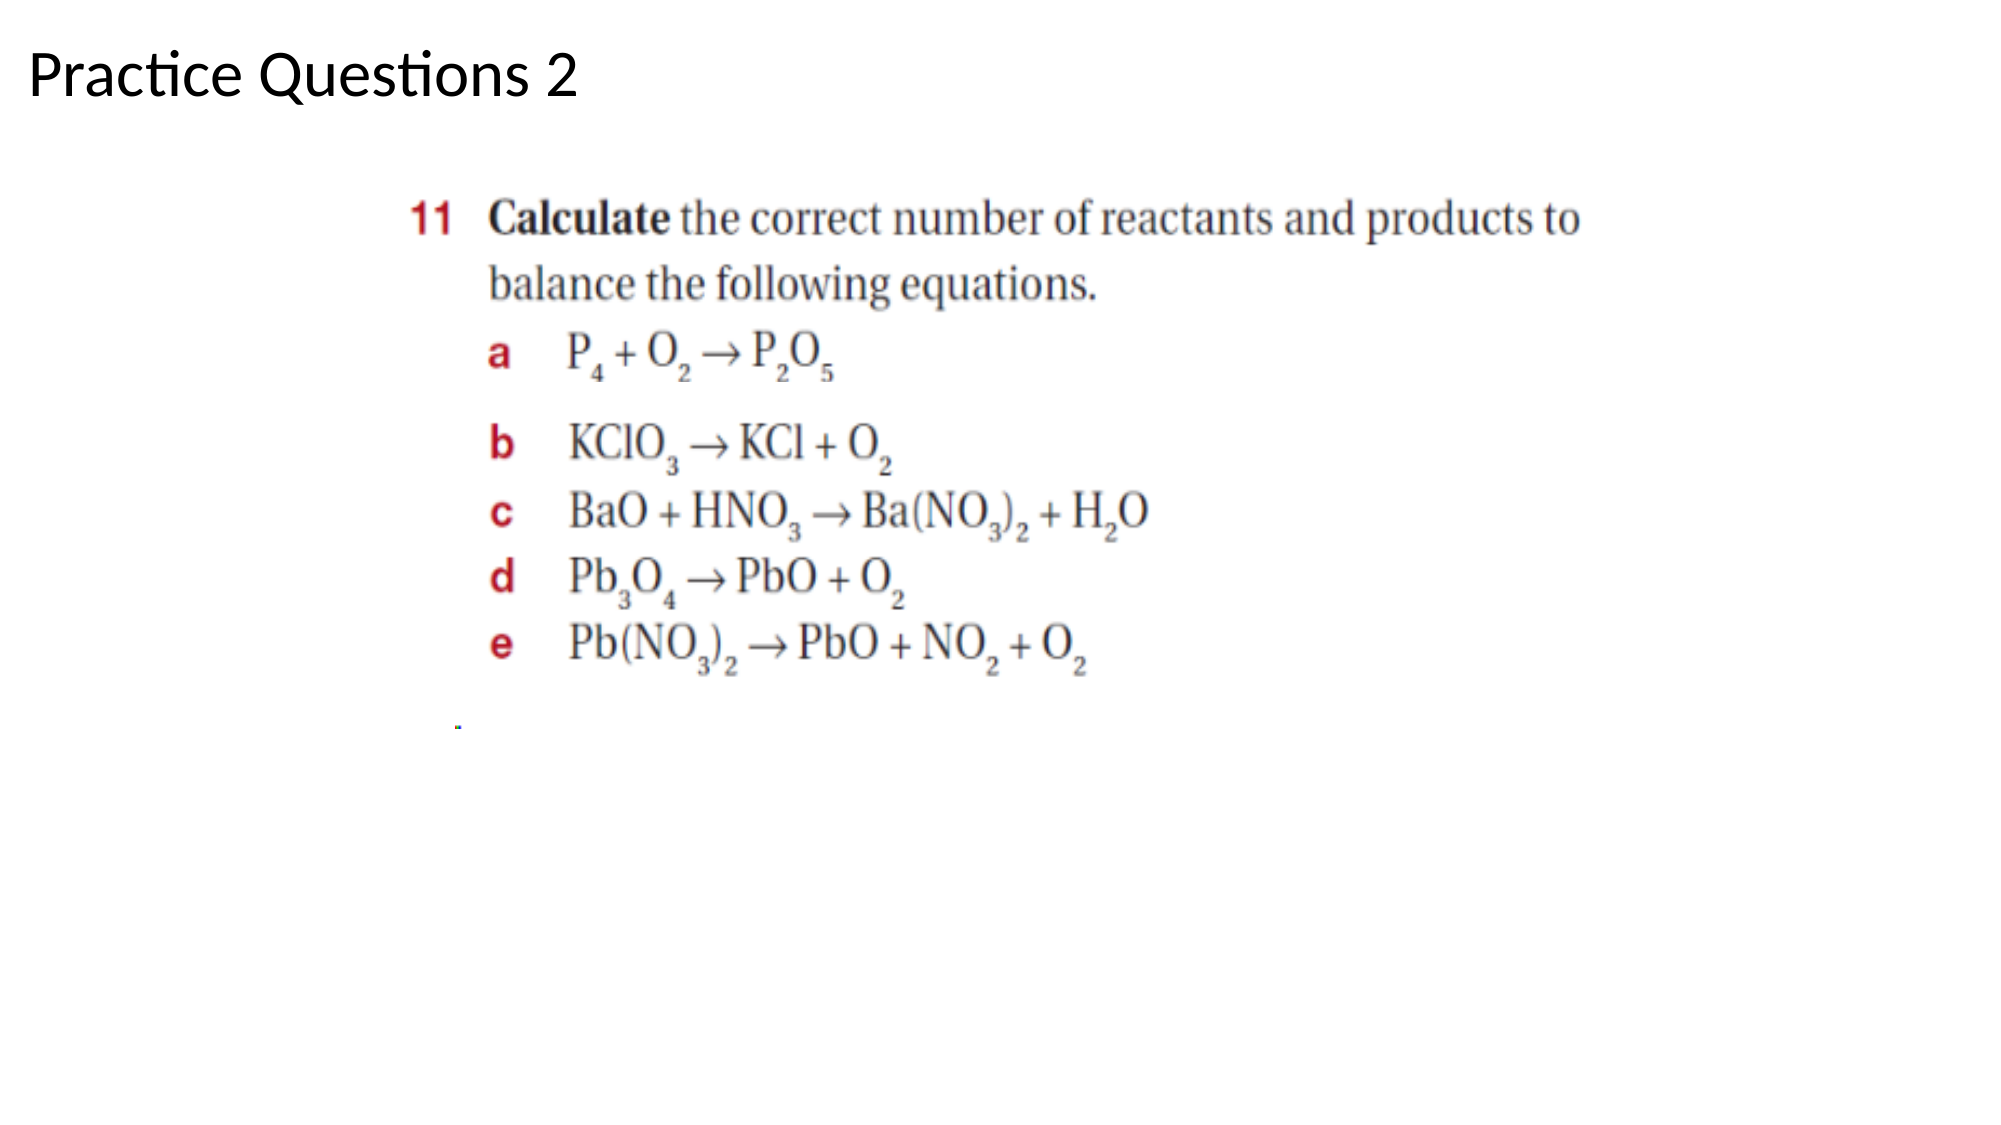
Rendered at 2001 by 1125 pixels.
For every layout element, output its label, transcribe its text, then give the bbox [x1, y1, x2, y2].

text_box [393, 177, 1584, 729]
text_box Practice Questions 2 [13, 22, 774, 118]
